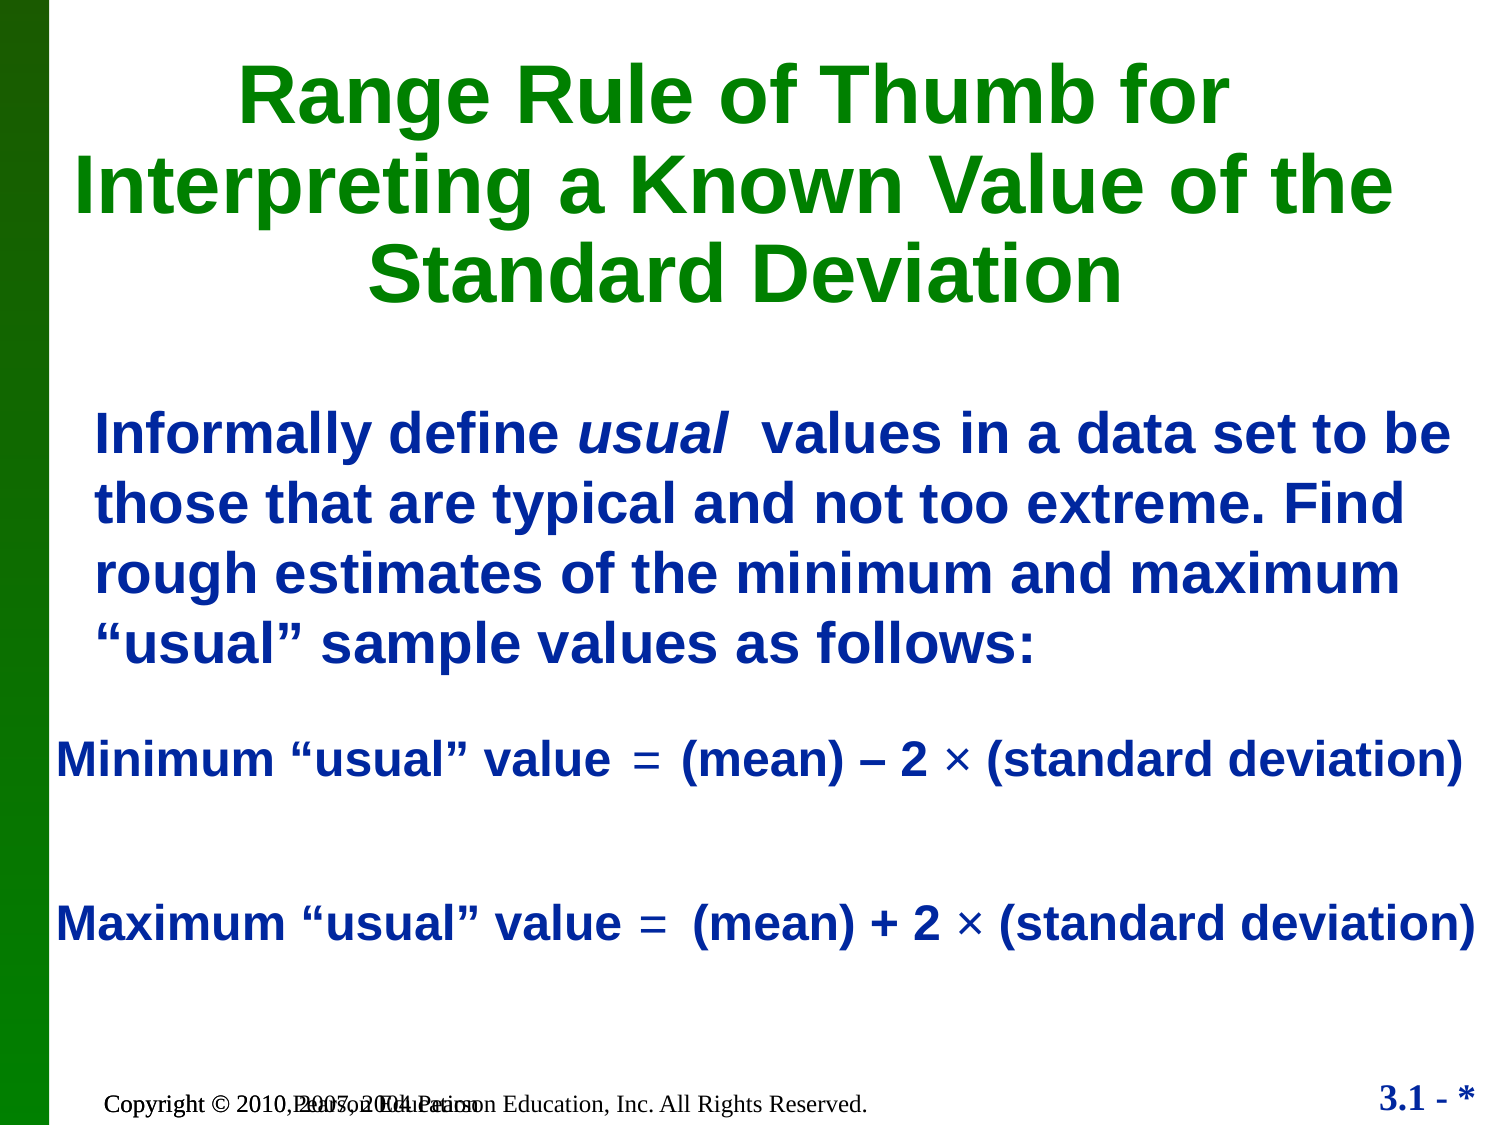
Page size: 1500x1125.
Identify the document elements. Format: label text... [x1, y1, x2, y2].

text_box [40, 876, 1500, 964]
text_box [40, 712, 1500, 800]
text_box Copyright © 2010 Pearson Education [88, 1049, 1025, 1125]
text_box Informally define usual values in a data set to be those that are typical and not too extreme. Find rough estimates of the minimum and maximum “usual” sample values as follows: [79, 387, 1474, 683]
text_box Range Rule of Thumb for Interpreting a Known Value of the Standard Deviation [52, 43, 1441, 329]
